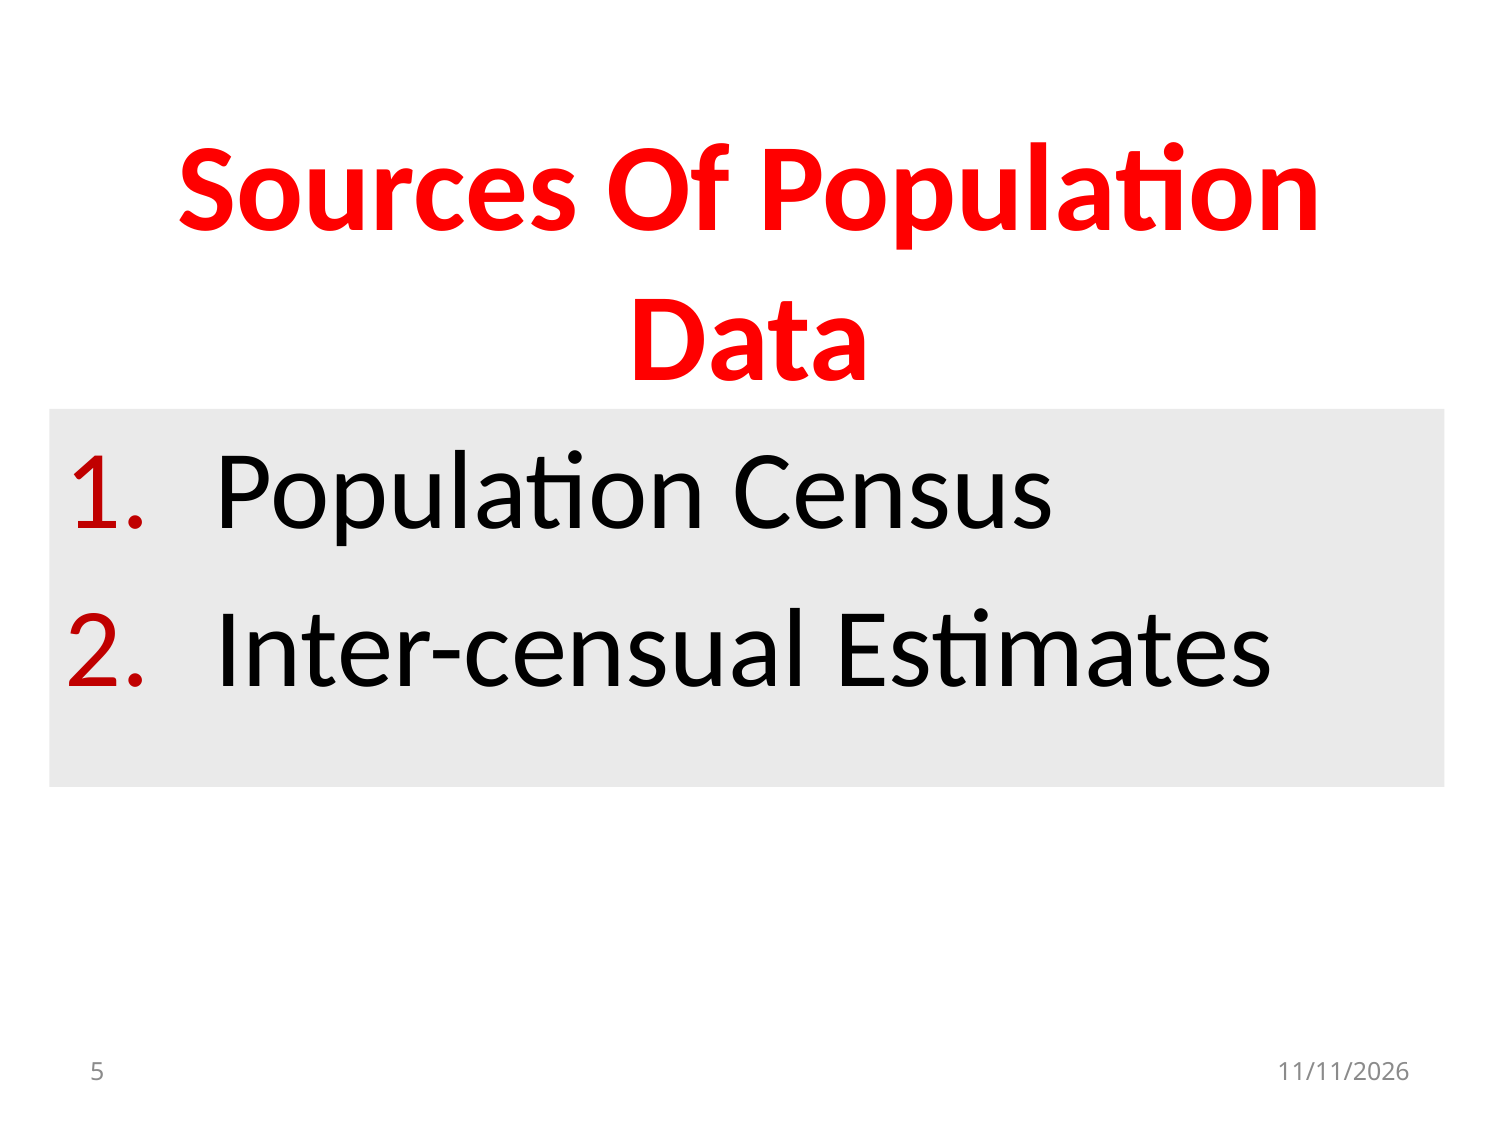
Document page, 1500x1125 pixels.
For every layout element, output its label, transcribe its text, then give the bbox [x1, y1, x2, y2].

list Population Census Inter-censual Estimates [49, 408, 1445, 787]
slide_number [1074, 1042, 1425, 1103]
title Sources Of Population Data [75, 78, 1425, 408]
slide_number 5 [75, 1042, 425, 1103]
